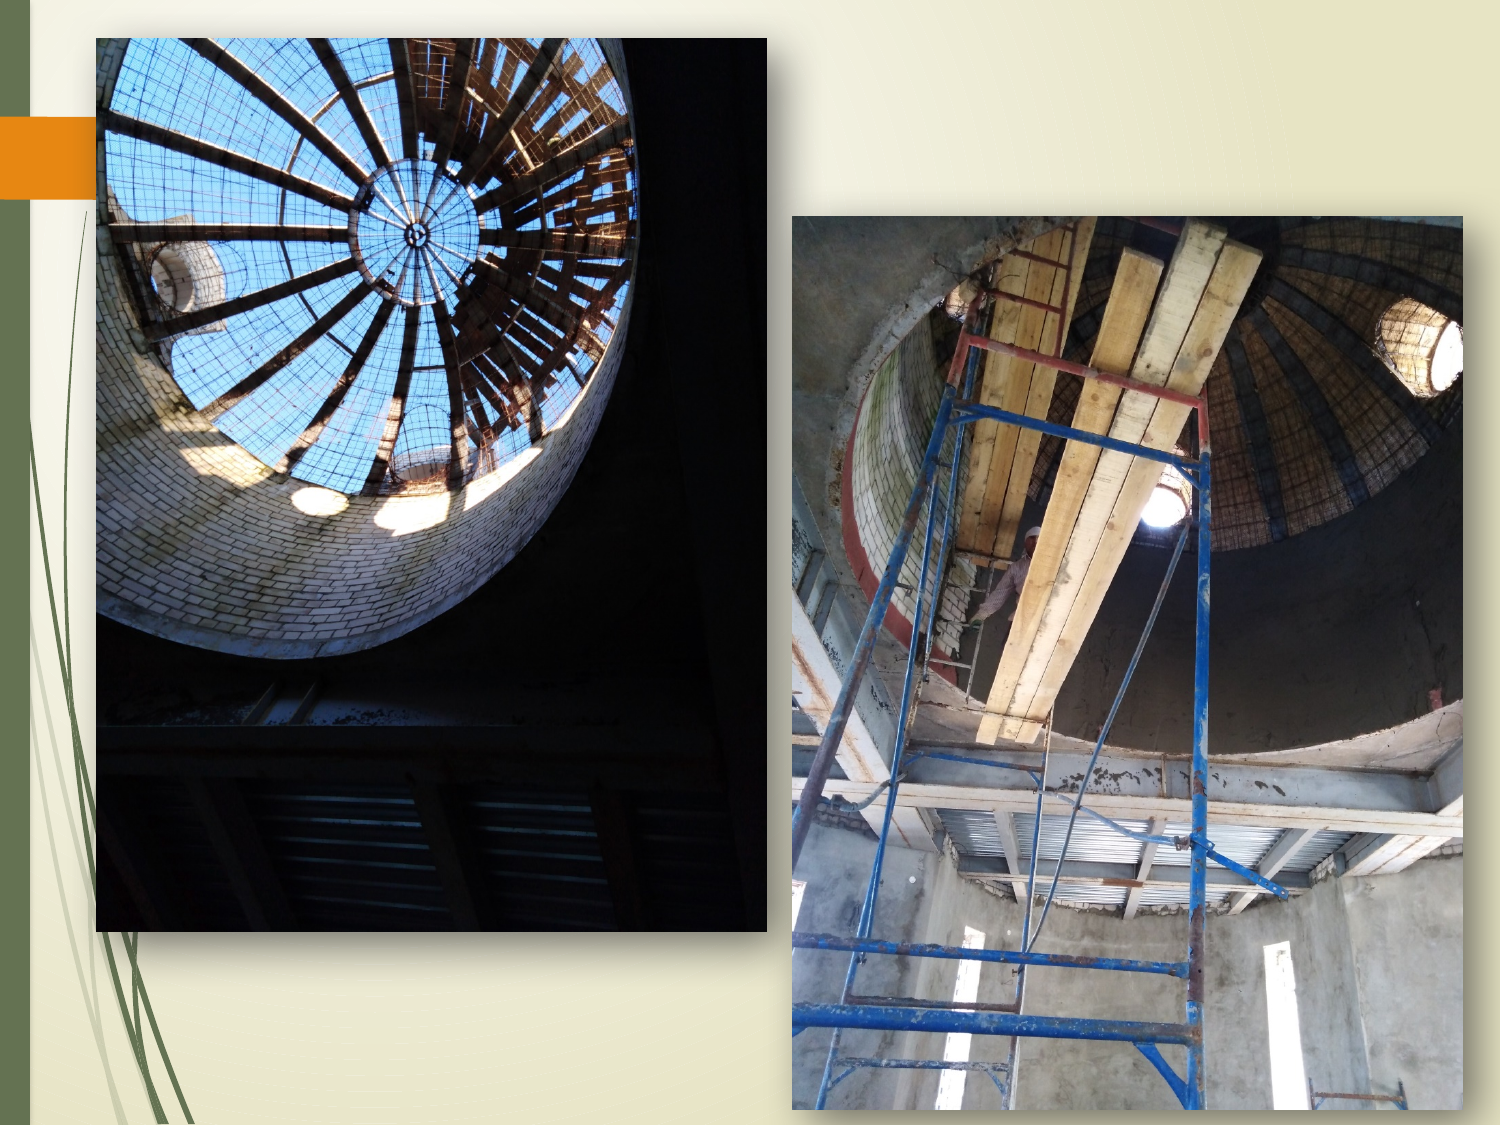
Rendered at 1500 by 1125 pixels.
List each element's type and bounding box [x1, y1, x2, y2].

picture [792, 215, 1464, 1110]
picture [96, 38, 767, 932]
